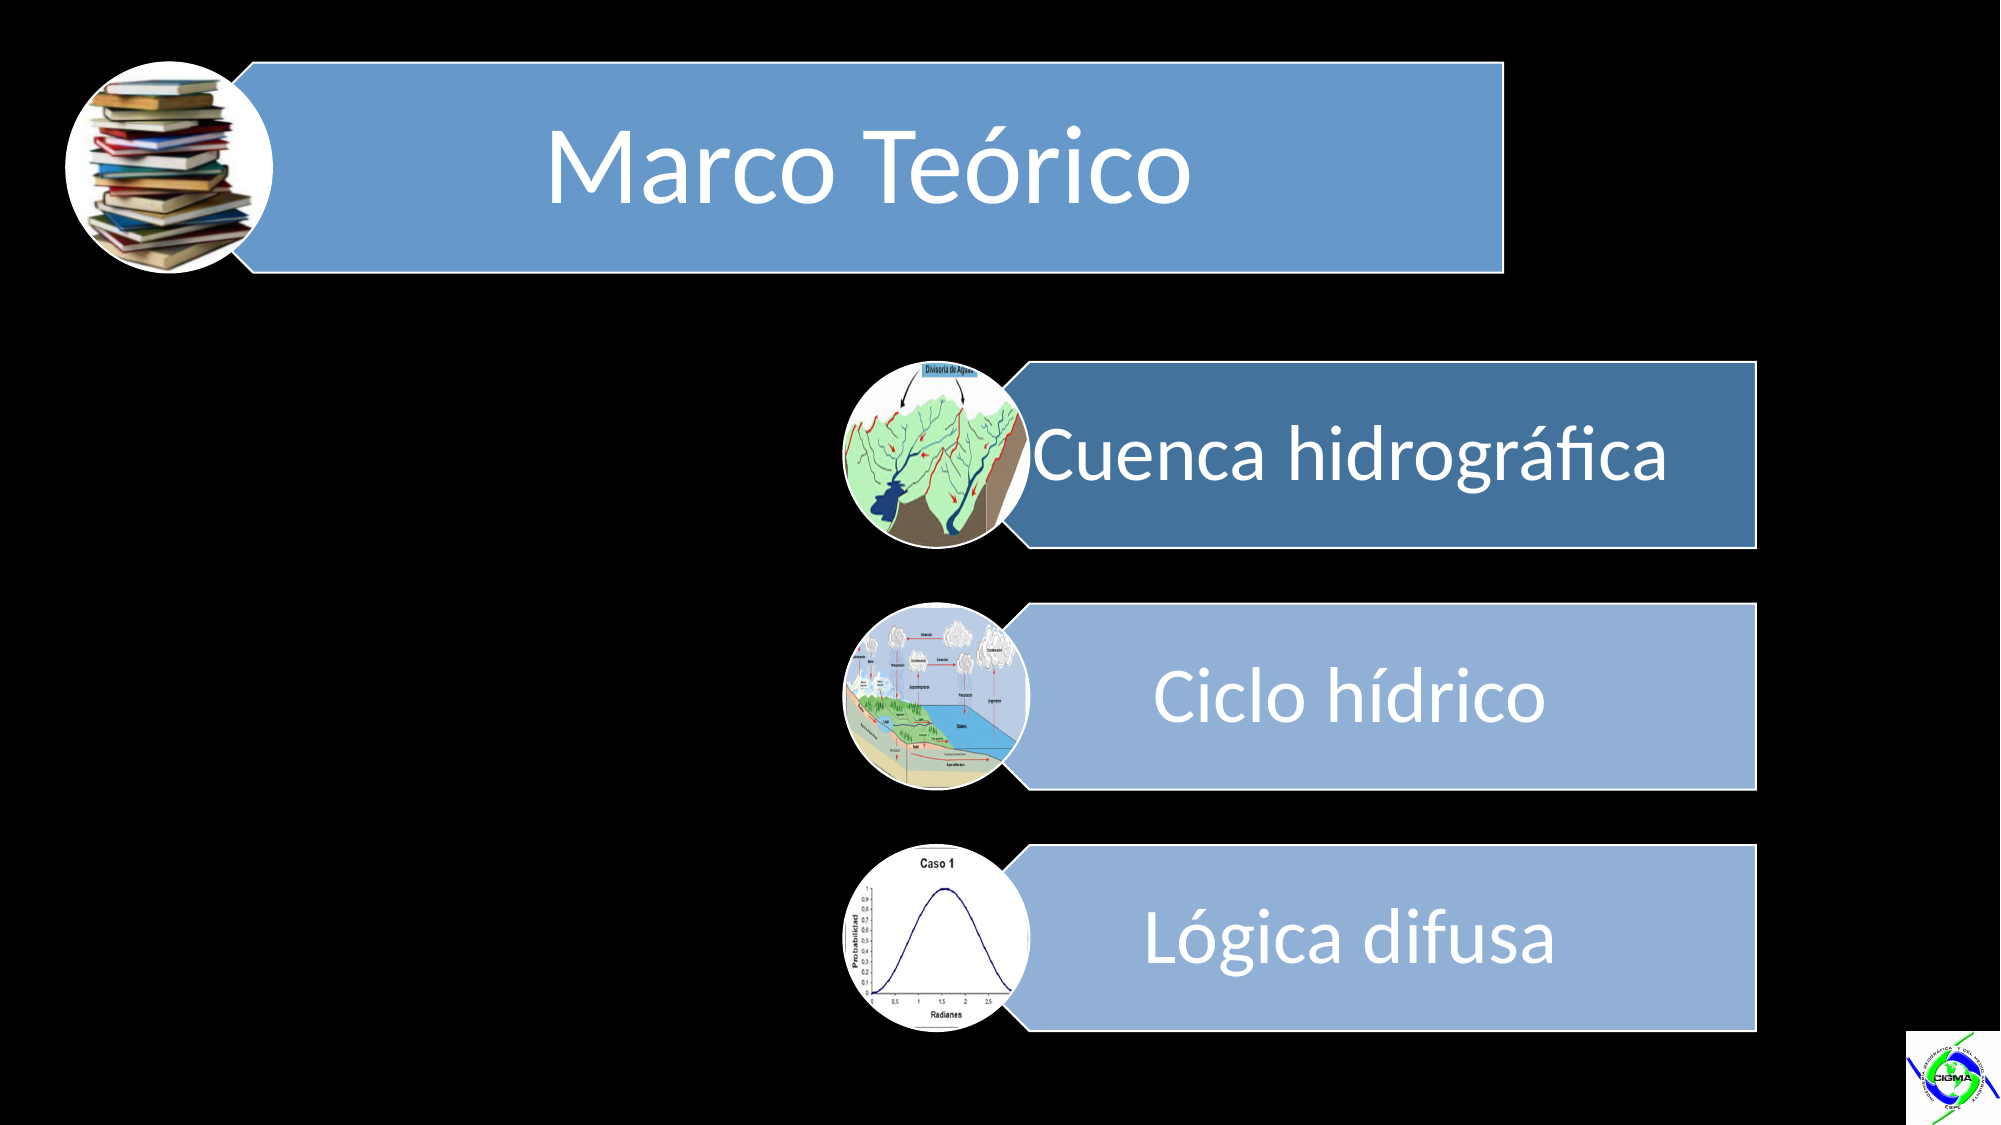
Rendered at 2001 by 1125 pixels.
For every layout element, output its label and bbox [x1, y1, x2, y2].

text_box [683, 361, 1916, 1032]
text_box [148, 62, 1504, 273]
text_box [65, 63, 148, 272]
picture [1906, 1031, 2000, 1125]
